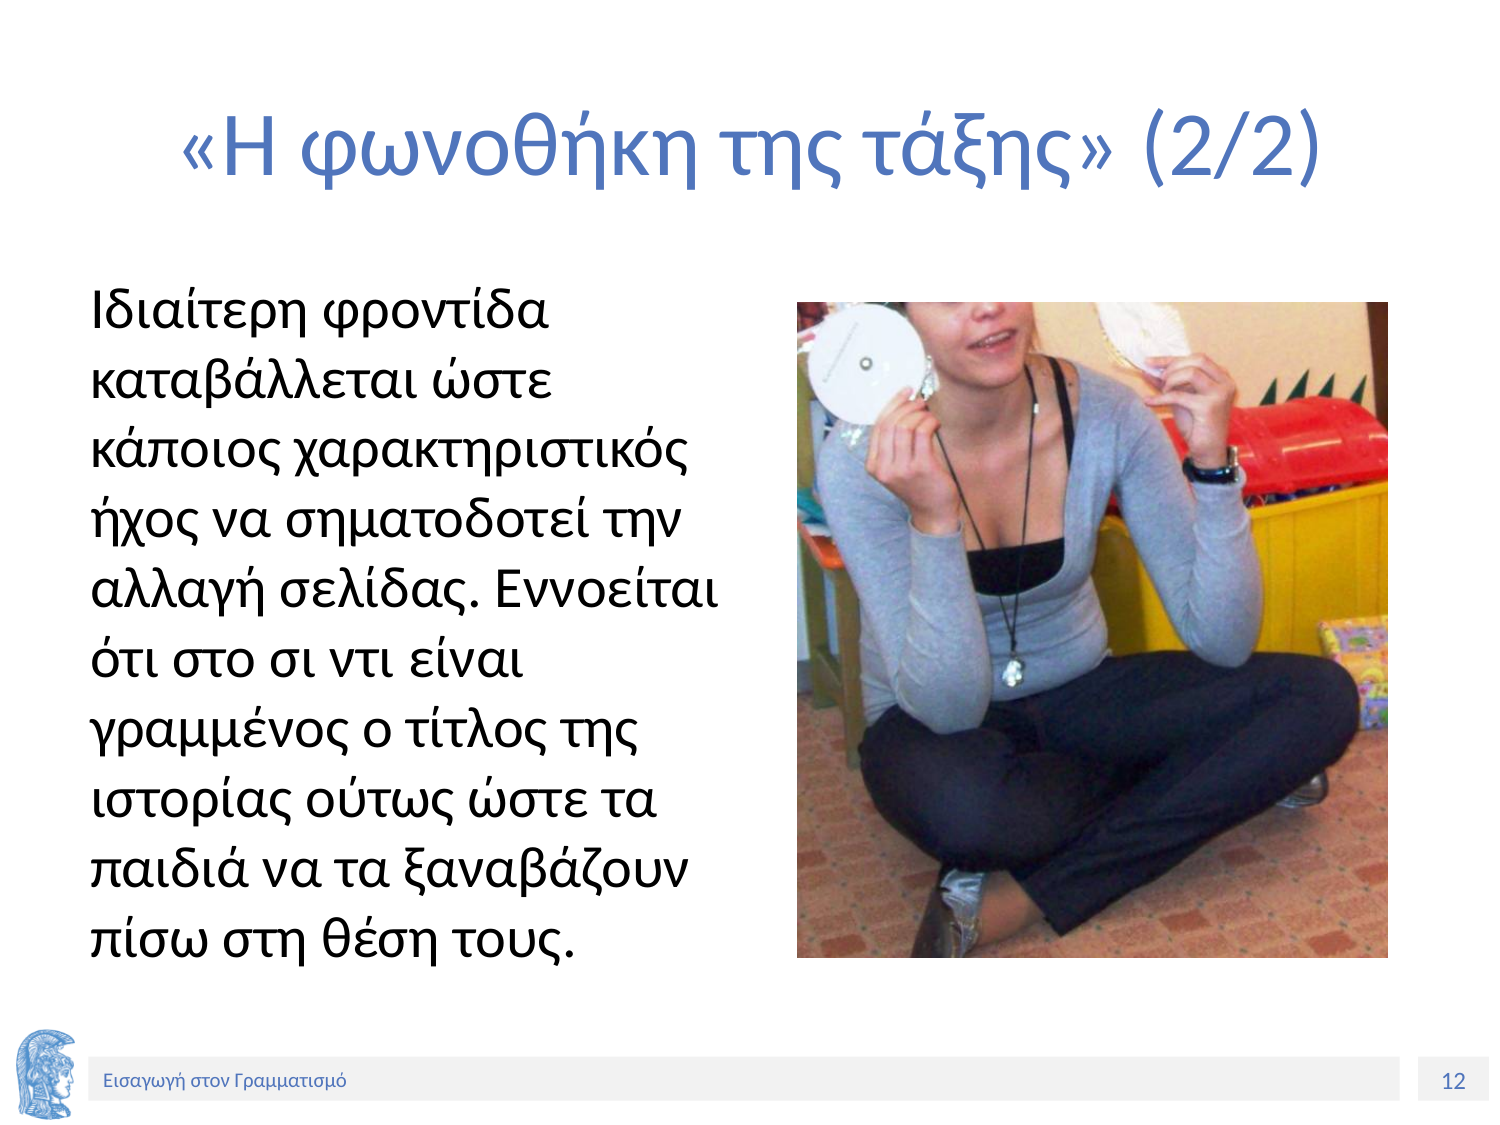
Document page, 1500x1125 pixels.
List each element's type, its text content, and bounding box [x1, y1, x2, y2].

picture [9, 1026, 81, 1120]
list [796, 302, 1389, 958]
list Ιδιαίτερη φροντίδα καταβάλλεται ώστε κάποιος χαρακτηριστικός ήχος να σηματοδοτεί την αλλαγή σελίδας. Εννοείται ότι στο σι ντι είναι γραμμένος ο τίτλος της ιστορίας ούτως ώστε τα παιδιά να τα ξαναβάζουν πίσω στη θέση τους. [75, 262, 738, 1005]
title «Η φωνοθήκη της τάξης» (2/2) [75, 45, 1425, 233]
